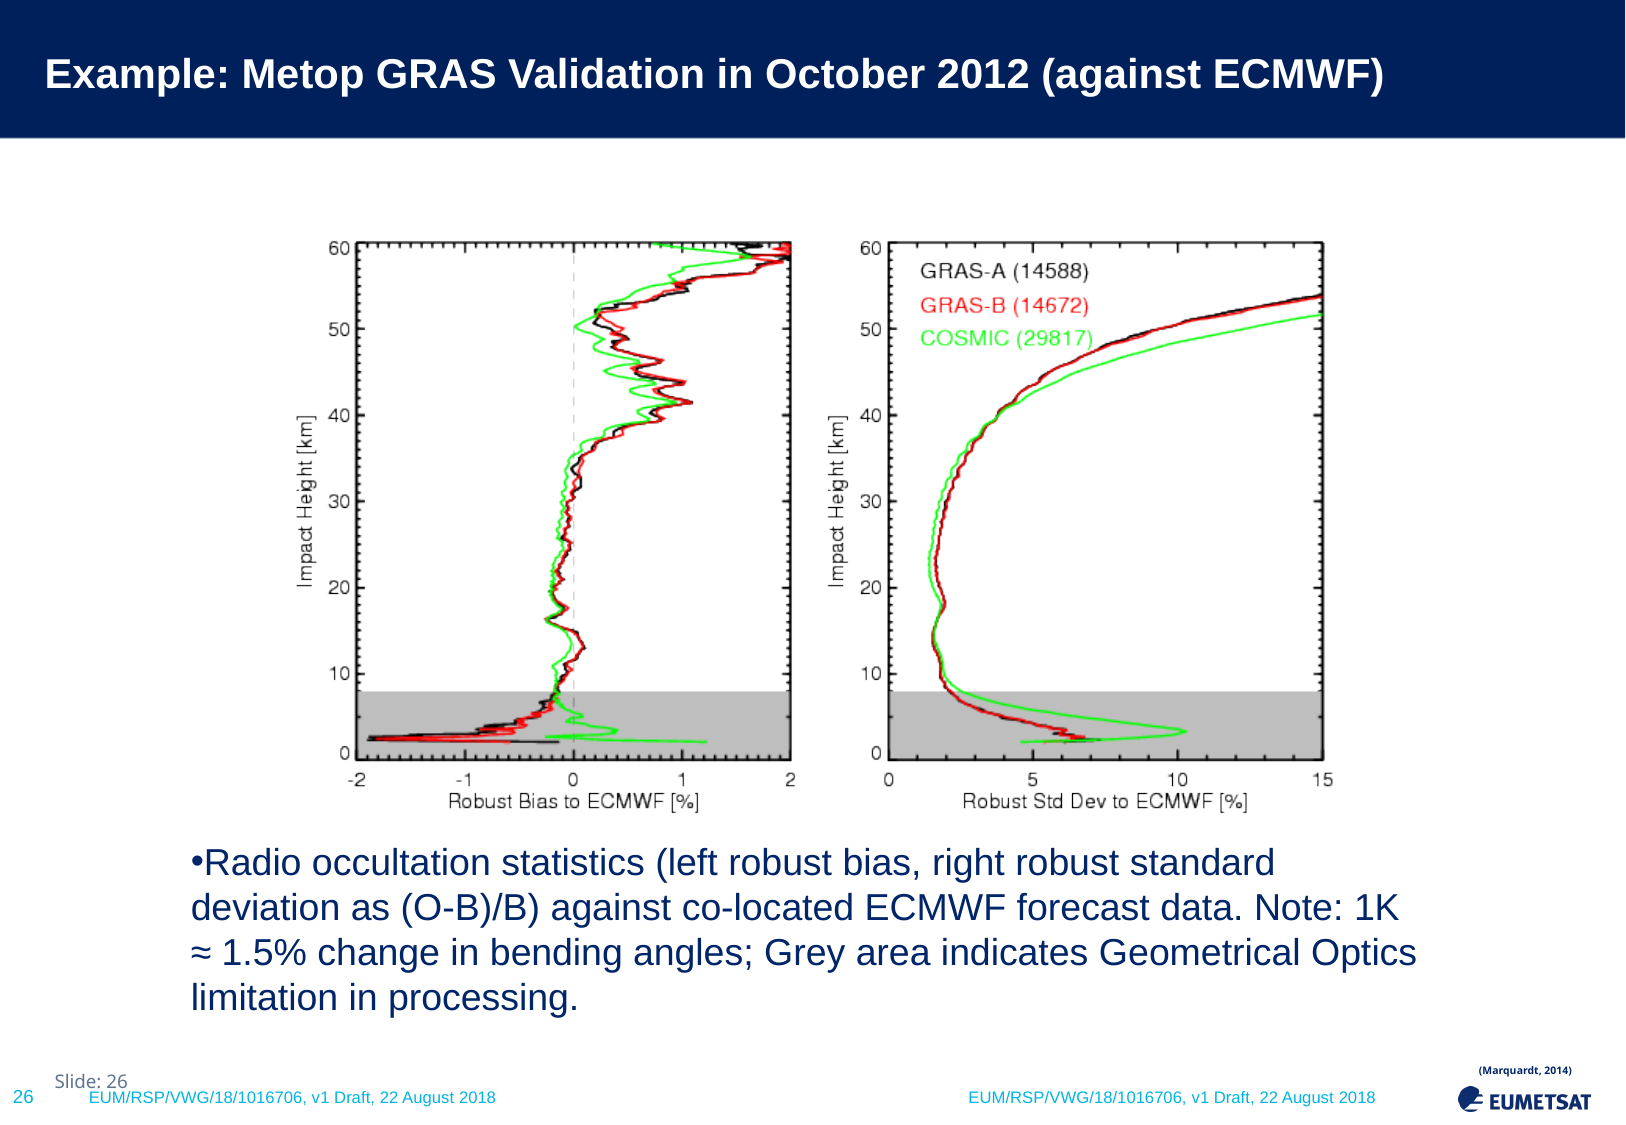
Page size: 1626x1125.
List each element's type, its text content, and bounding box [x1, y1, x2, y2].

picture [0, 0, 1626, 1125]
list Radio occultation statistics (left robust bias, right robust standard deviation as (O-B)/B) against co-located ECMWF forecast data. Note: 1K ≈ 1.5% change in bending angles; Grey area indicates Geometrical Optics limitation in processing. [175, 830, 1445, 1039]
text_box (Marquardt, 2014) [1464, 1056, 1612, 1084]
slide_number Slide: 26 [39, 1062, 157, 1107]
title Example: Metop GRAS Validation in October 2012 (against ECMWF) [0, 2, 1561, 141]
